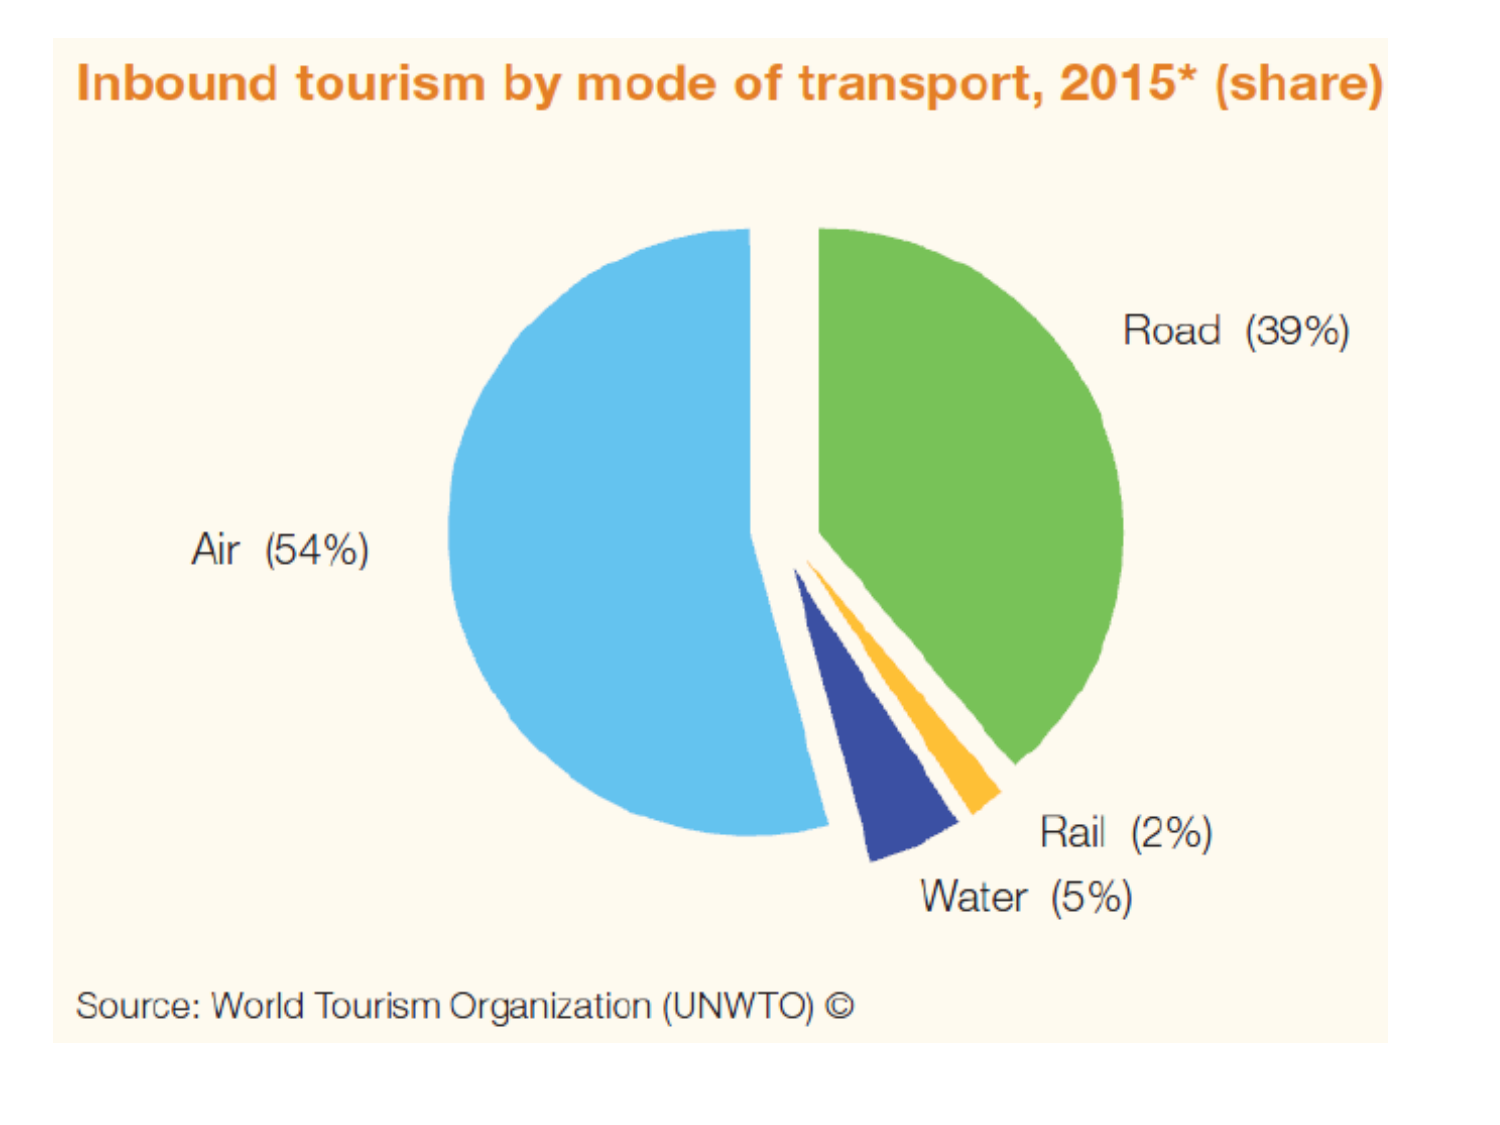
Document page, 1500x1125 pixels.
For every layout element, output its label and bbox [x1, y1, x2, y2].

picture [52, 37, 1389, 1043]
